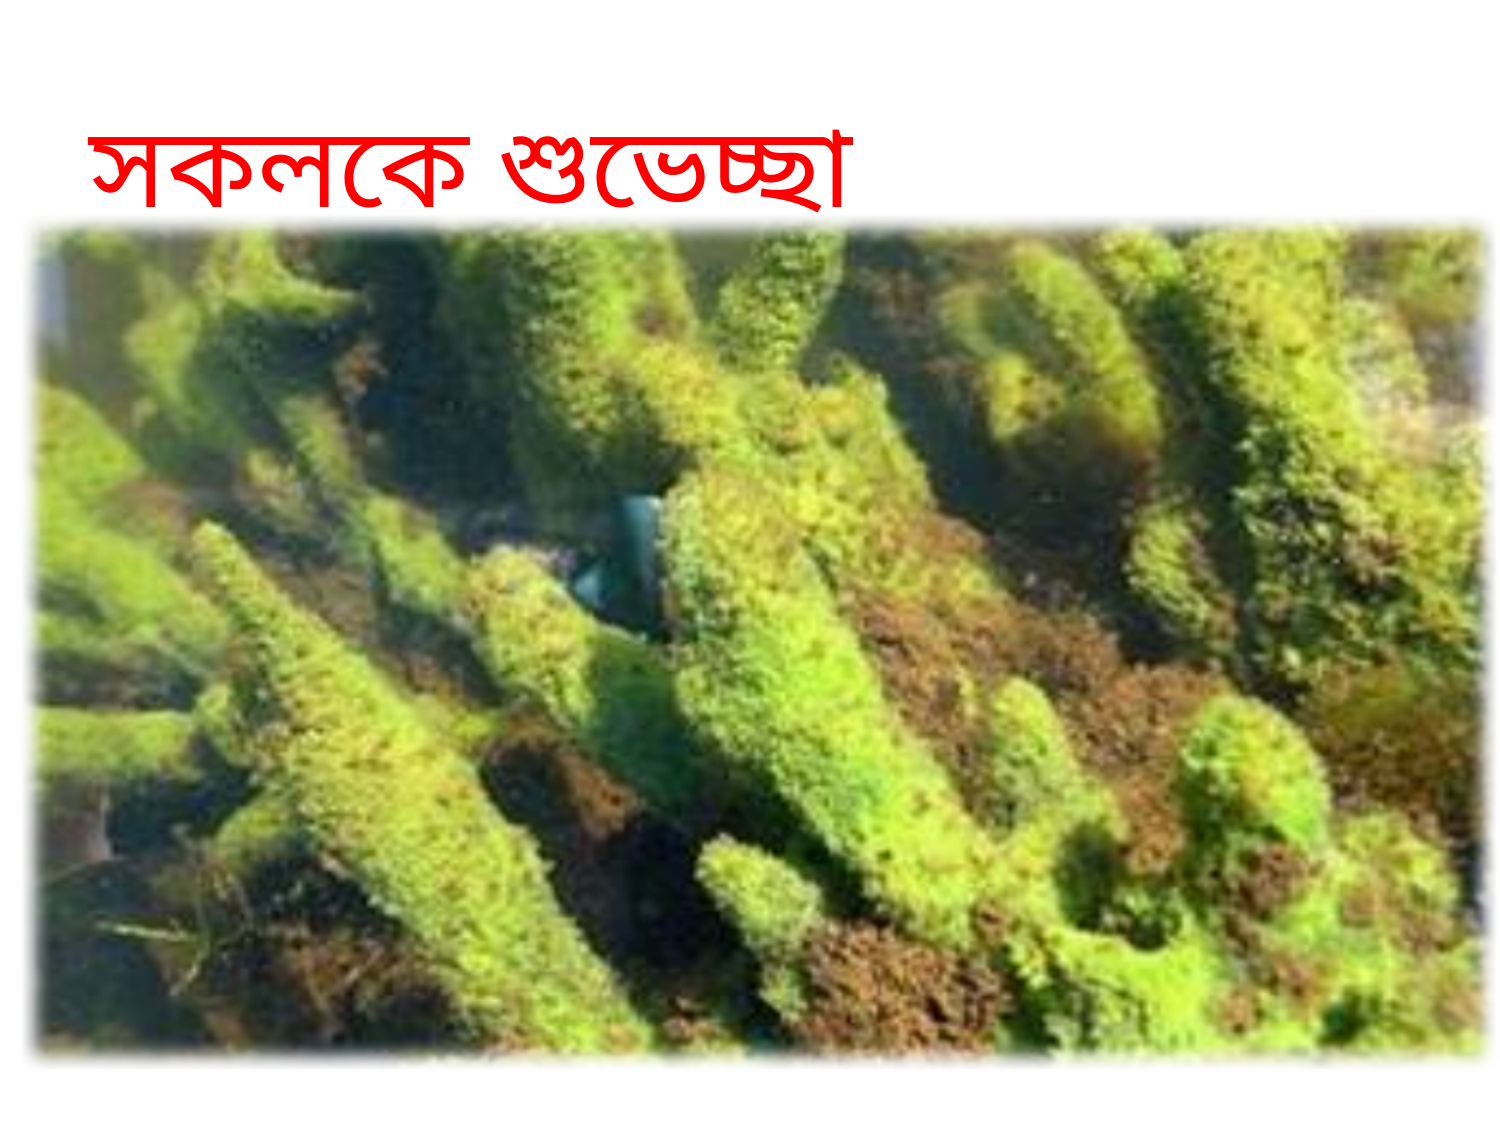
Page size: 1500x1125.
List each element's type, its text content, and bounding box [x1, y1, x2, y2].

picture [17, 212, 1500, 1076]
text_box সকলকে শুভেচ্ছা [74, 87, 1438, 210]
